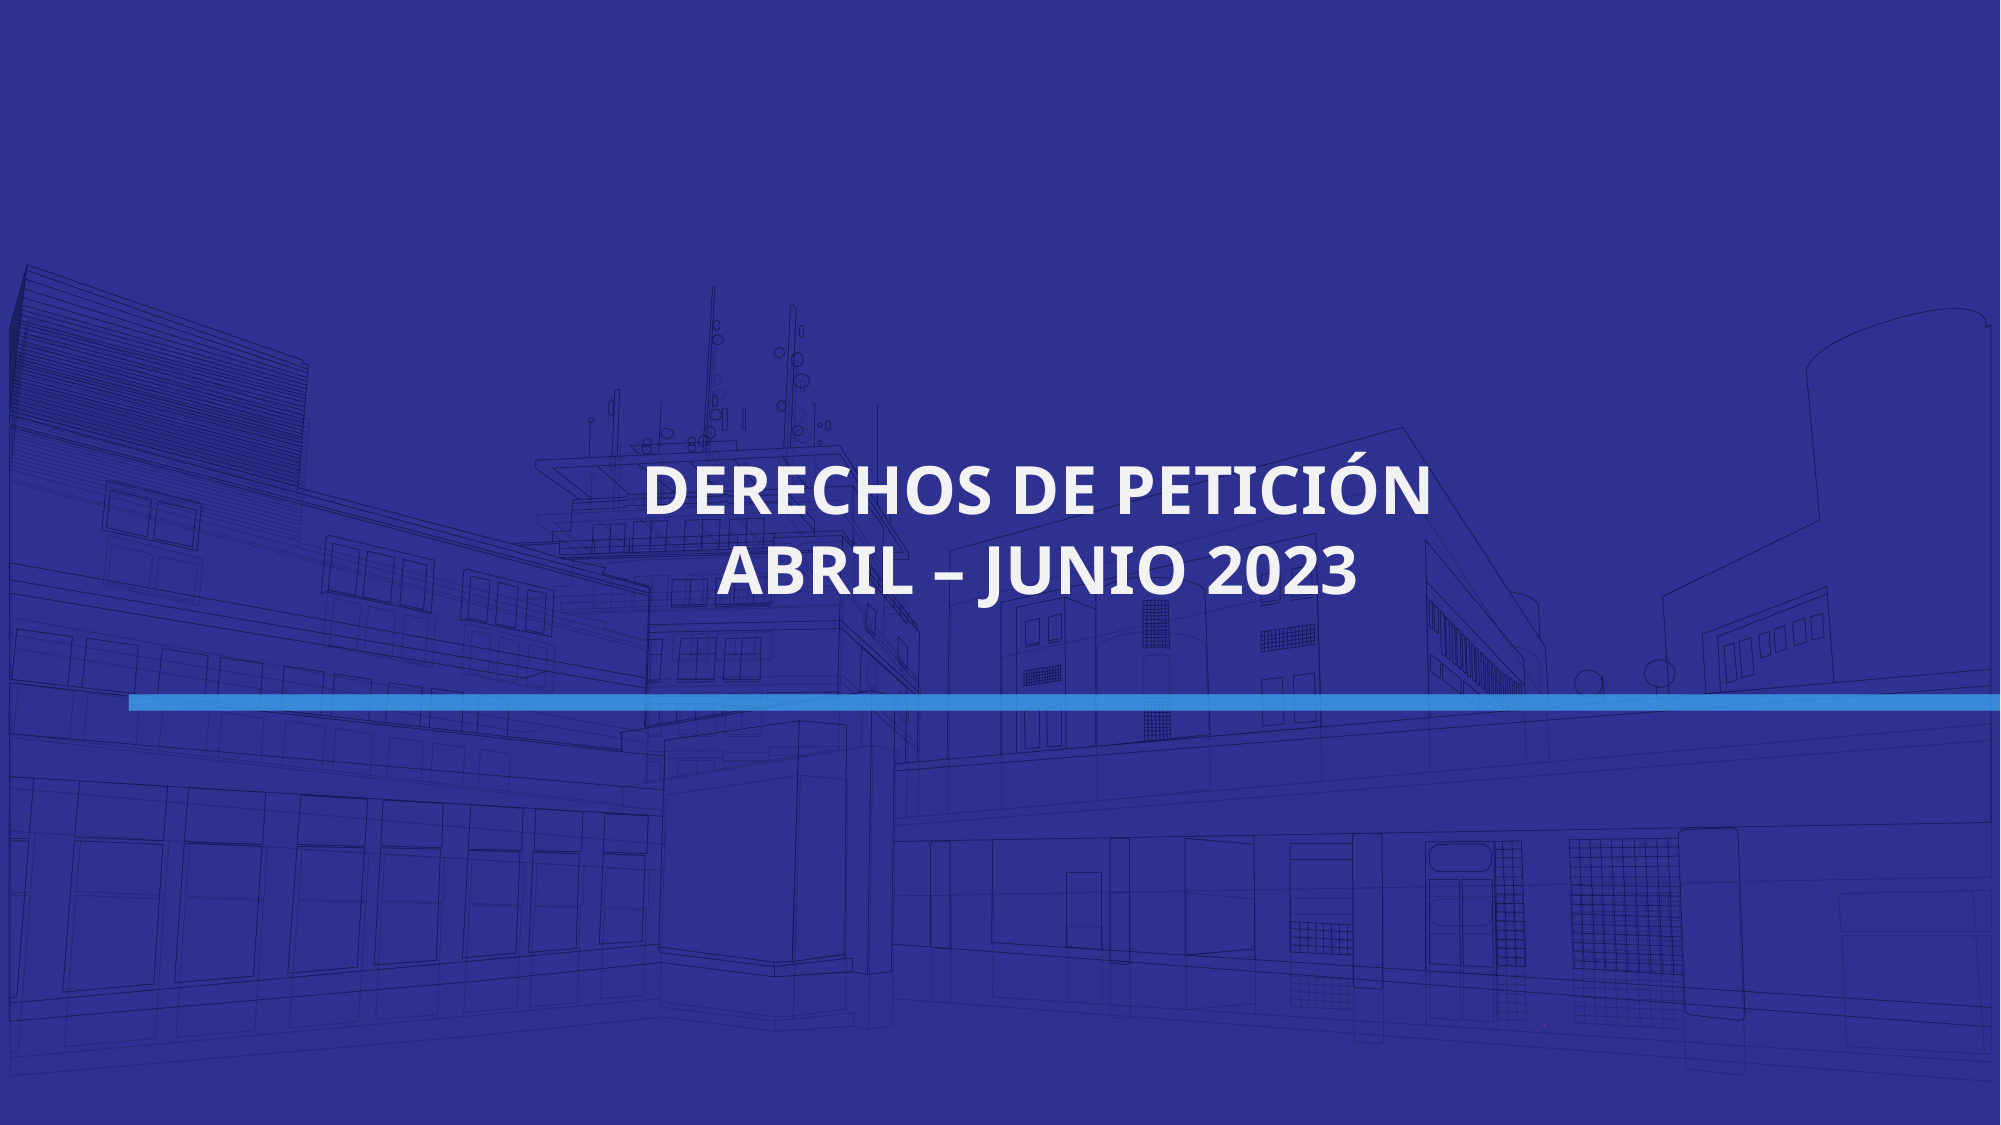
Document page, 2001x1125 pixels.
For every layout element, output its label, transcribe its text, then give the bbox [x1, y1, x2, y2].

text_box DERECHOS DE PETICIÓN ABRIL – JUNIO 2023 [113, 440, 1964, 616]
picture [0, 0, 2001, 1125]
